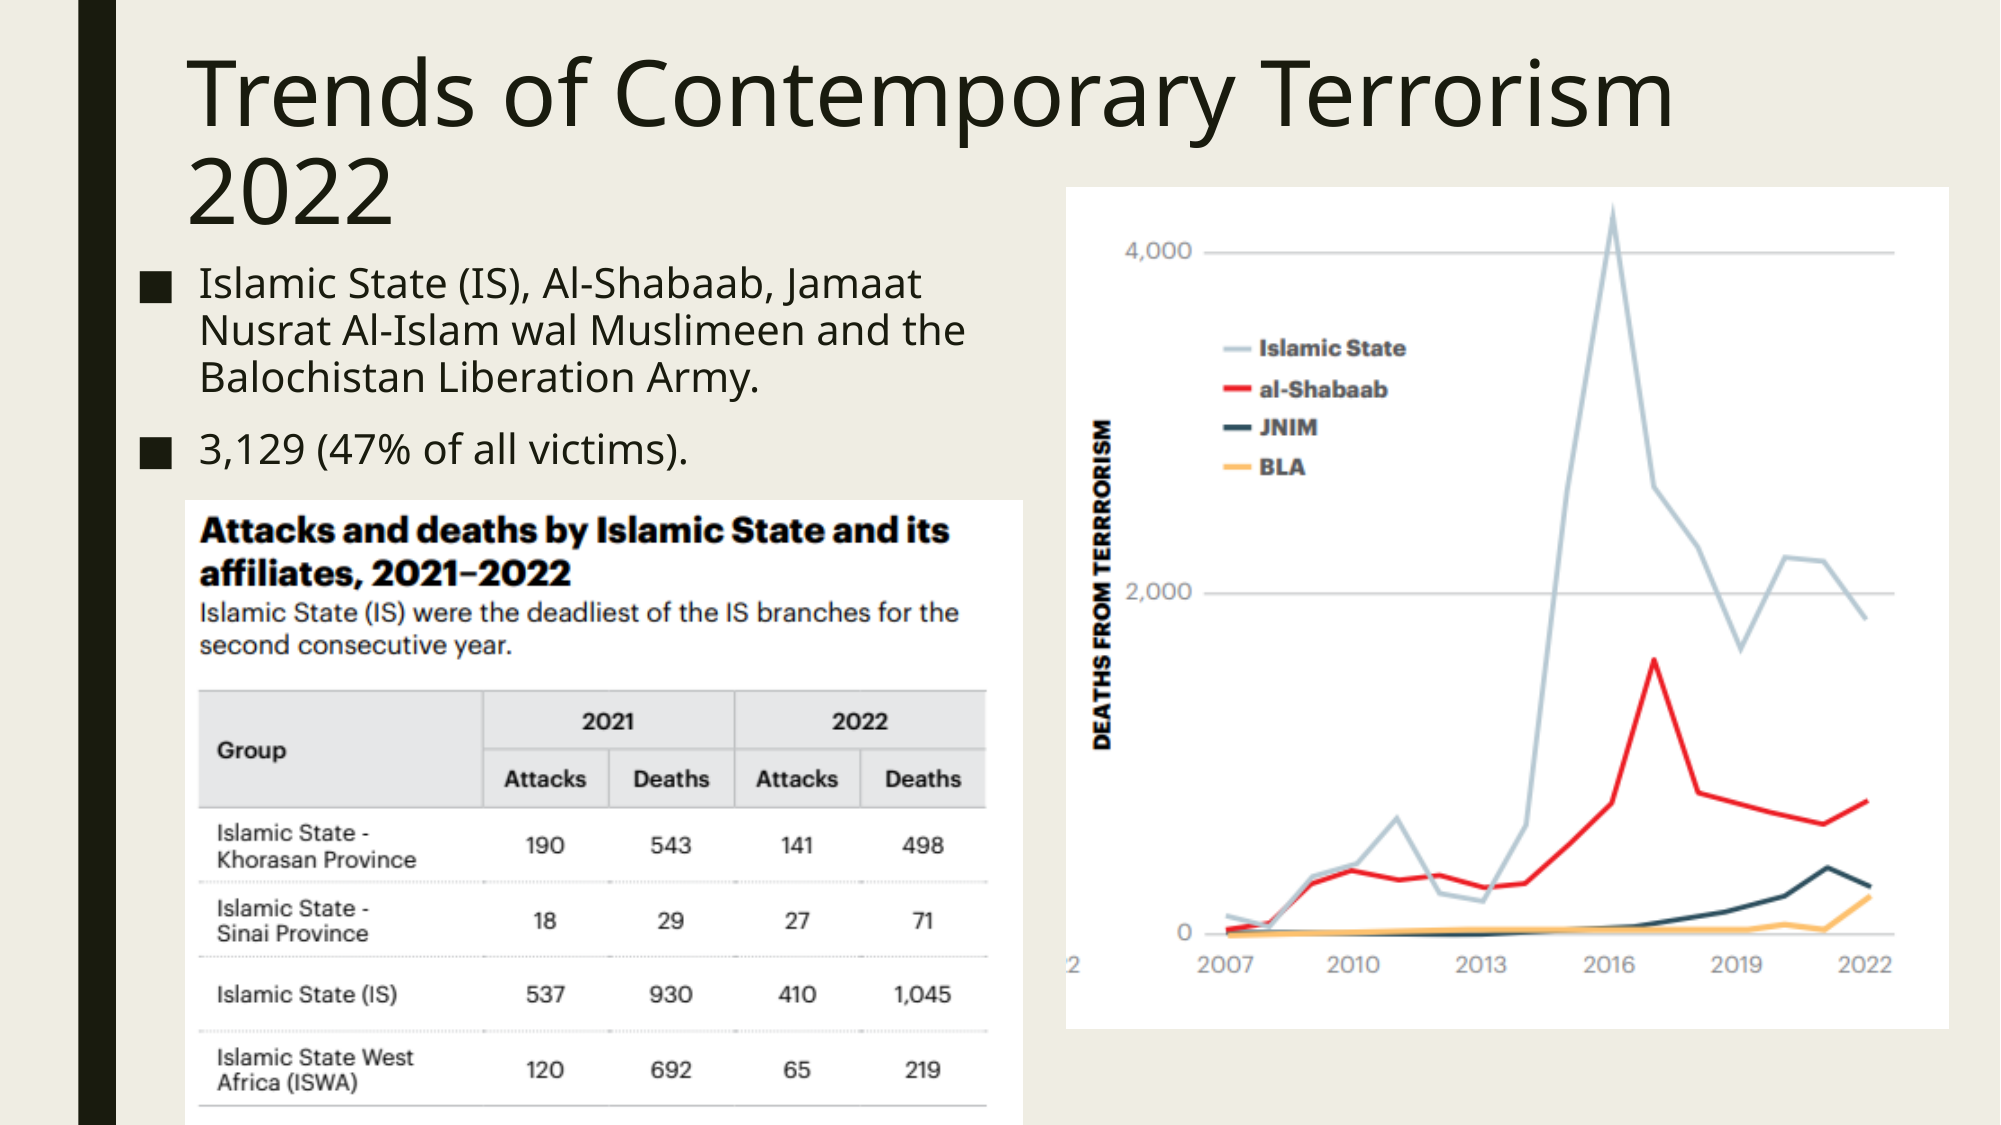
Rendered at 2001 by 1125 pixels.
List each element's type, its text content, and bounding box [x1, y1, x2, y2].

picture [185, 500, 1023, 1125]
picture [1066, 187, 1949, 1029]
title Trends of Contemporary Terrorism 2022 [171, 40, 1829, 285]
list Islamic State (IS), Al-Shabaab, Jamaat Nusrat Al-Islam wal Muslimeen and the Balochistan Liberation Army. 3,129 (47% of all victims). [121, 253, 1050, 841]
